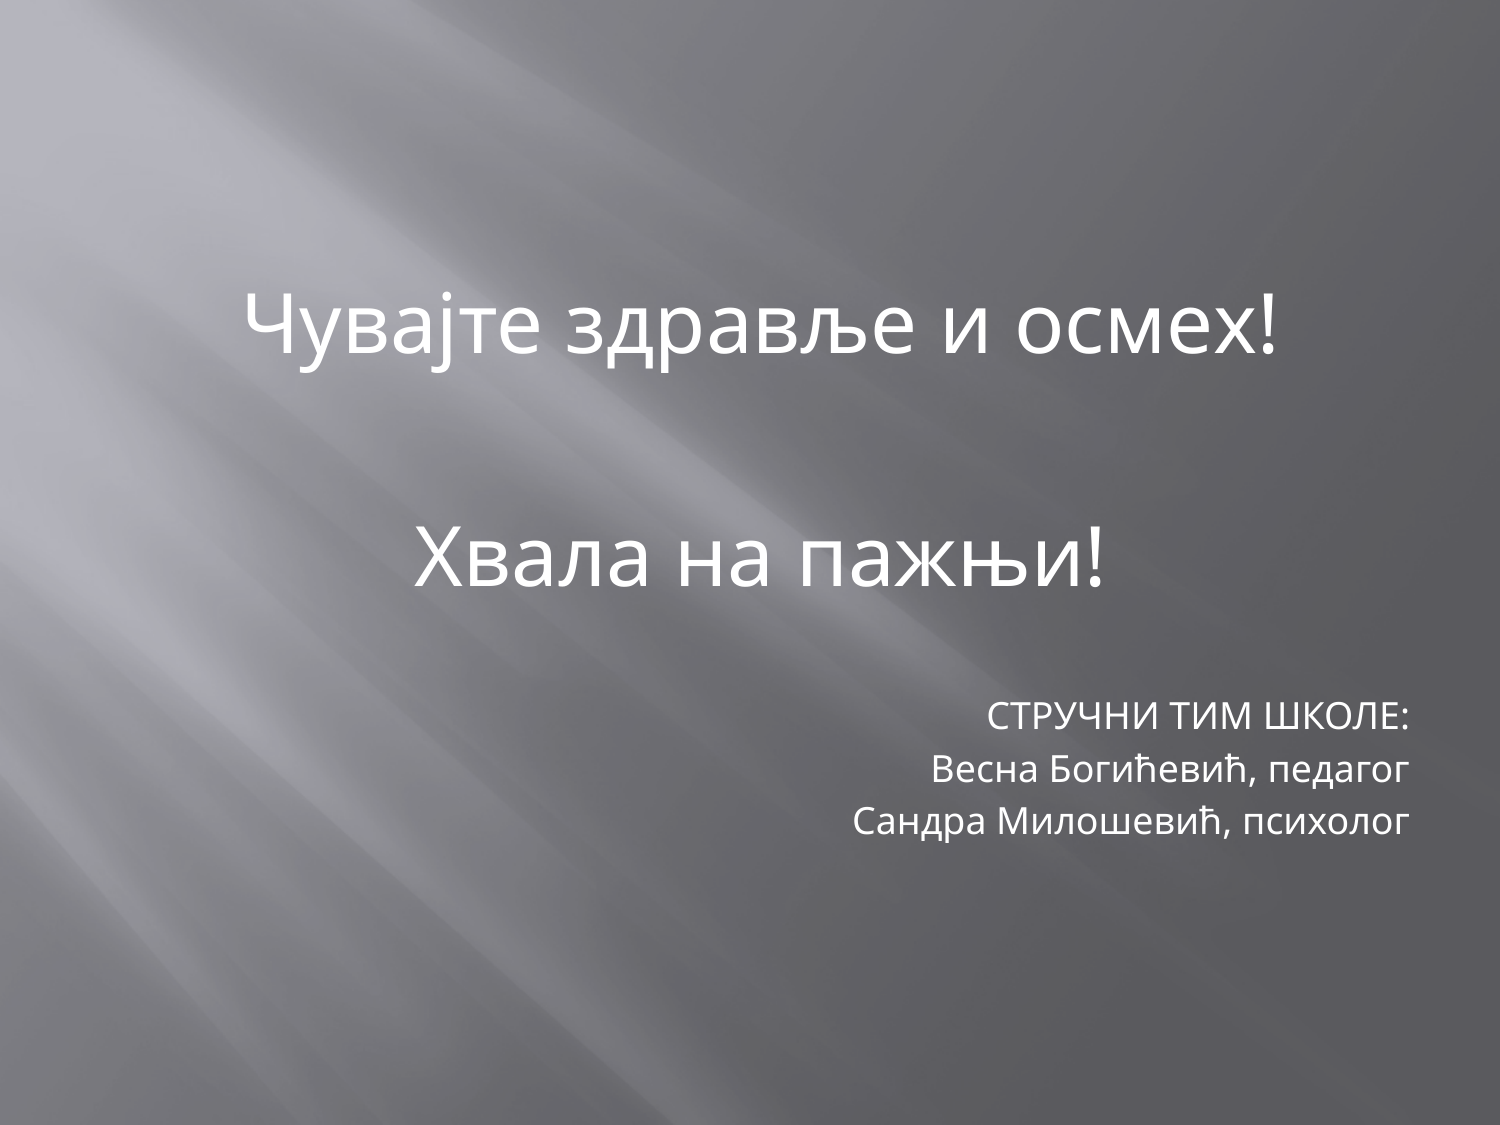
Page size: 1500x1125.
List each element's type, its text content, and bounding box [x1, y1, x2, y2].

list Чувајте здравље и осмех! Хвала на пажњи! СТРУЧНИ ТИМ ШКОЛЕ: Весна Богићевић, педагог Сандра Милошевић, психолог [75, 262, 1425, 1035]
